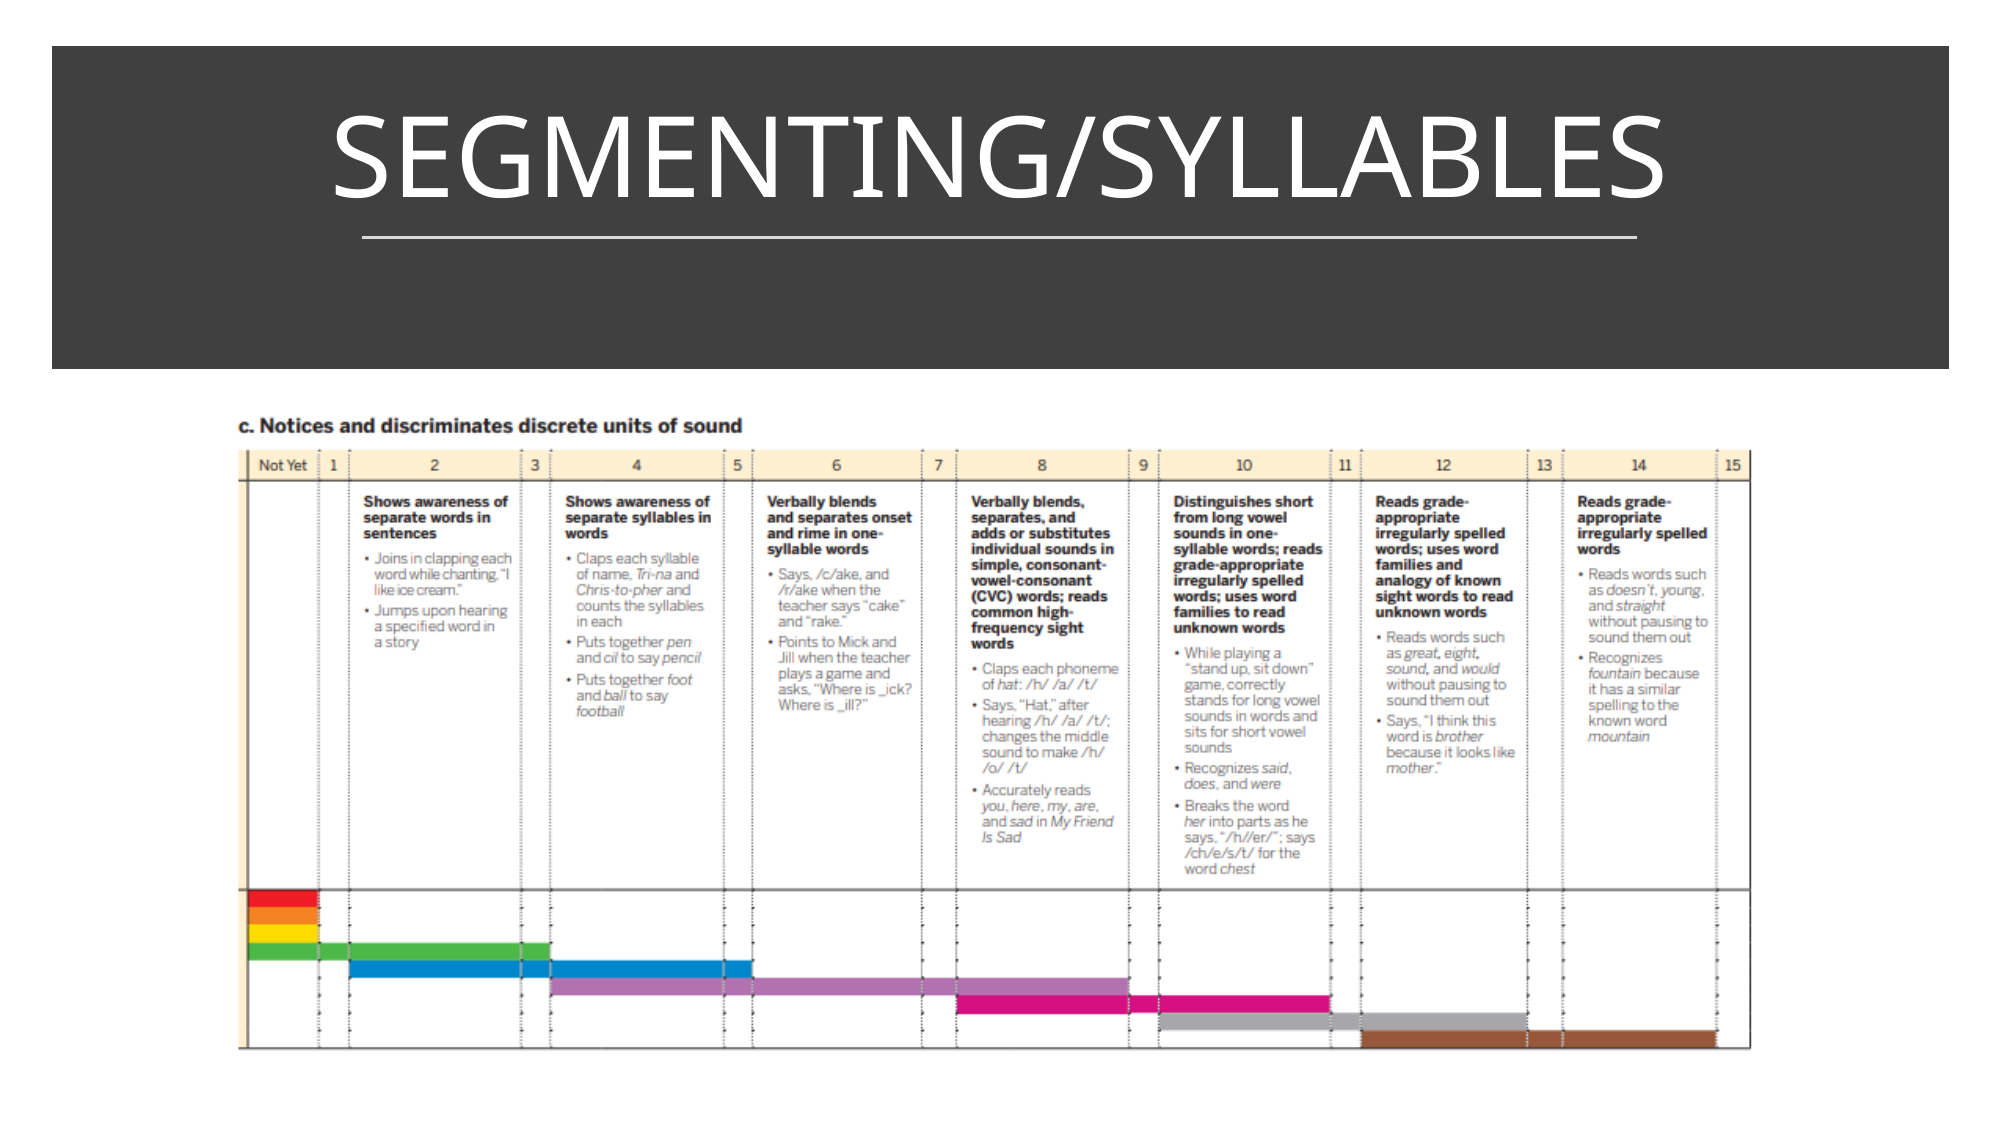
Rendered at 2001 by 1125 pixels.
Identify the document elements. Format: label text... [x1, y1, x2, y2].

title SEGMENTING/SYLLABLES [86, 76, 1914, 230]
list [223, 411, 1767, 1068]
text_box [61, 55, 1939, 360]
